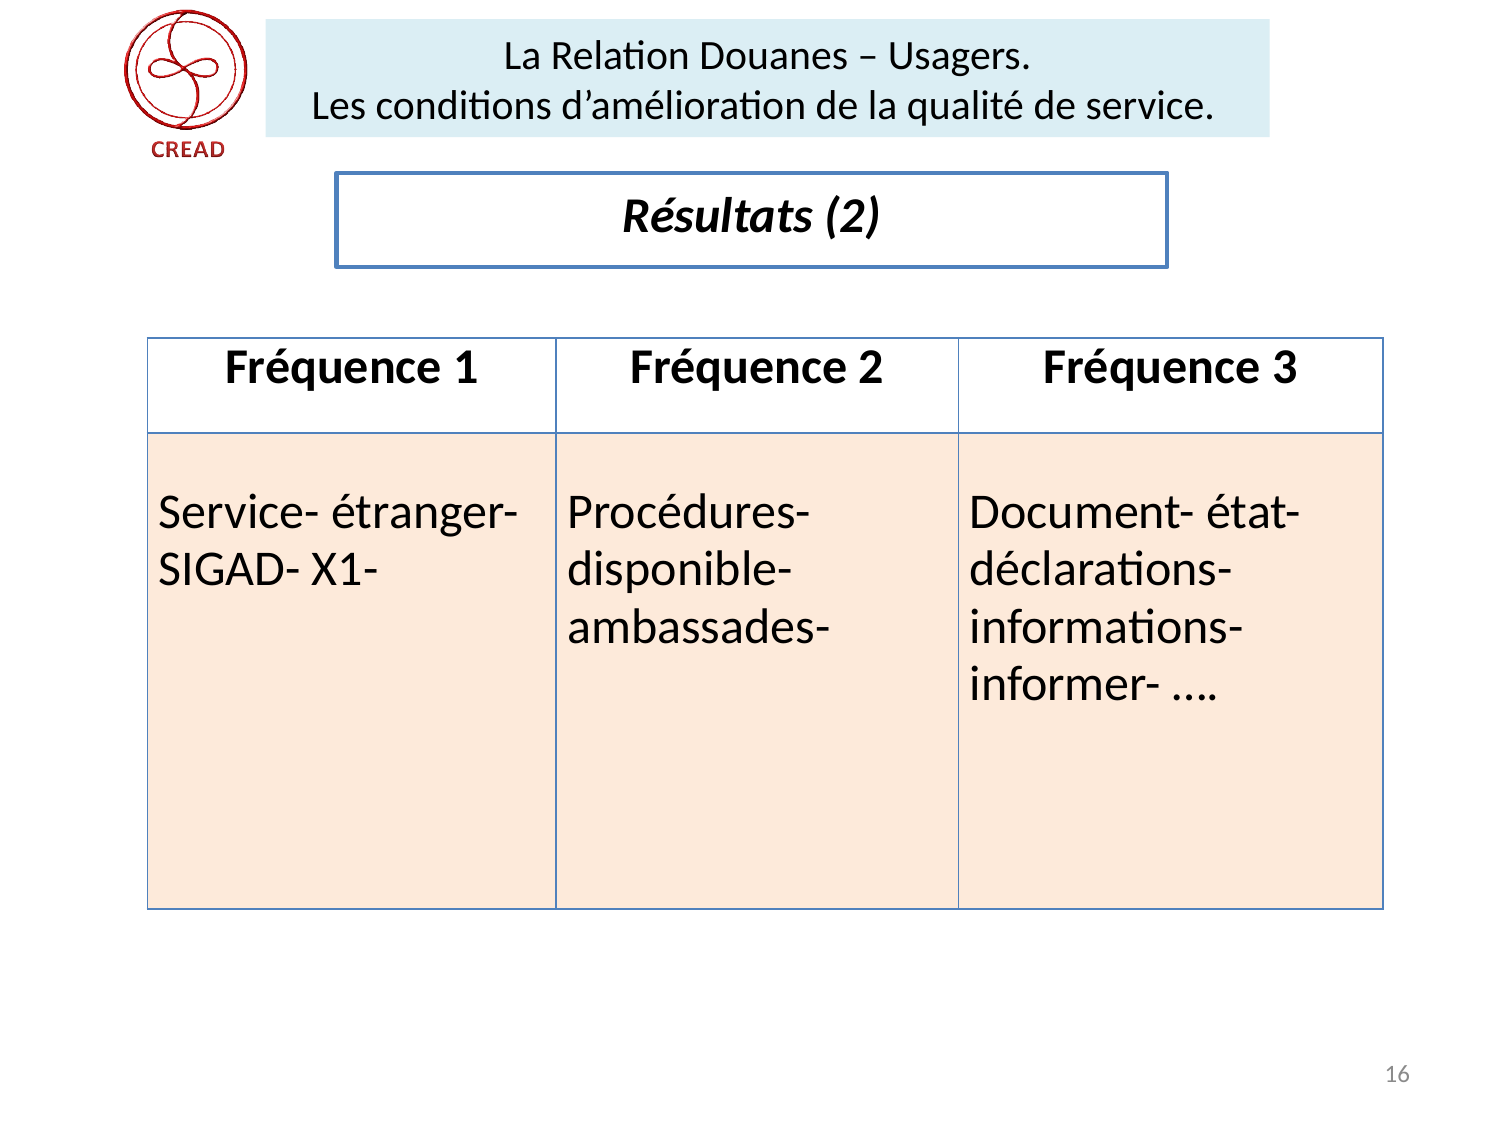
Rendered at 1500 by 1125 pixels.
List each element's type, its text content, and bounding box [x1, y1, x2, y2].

title La Relation Douanes – Usagers. Les conditions d’amélioration de la qualité de service. [270, 19, 1270, 138]
picture [103, 2, 266, 164]
table_header Fréquence 3 [959, 339, 1382, 432]
table_cell Procédures- disponible- ambassades- [557, 434, 958, 908]
table_header Fréquence 2 [557, 339, 958, 432]
text_box Résultats (2) [334, 171, 1169, 269]
slide_number 16 [1074, 1042, 1425, 1103]
table_cell Document- état- déclarations- informations- informer- …. [959, 434, 1382, 908]
table_cell Service- étranger- SIGAD- X1- [148, 434, 555, 908]
table_header Fréquence 1 [148, 339, 555, 432]
